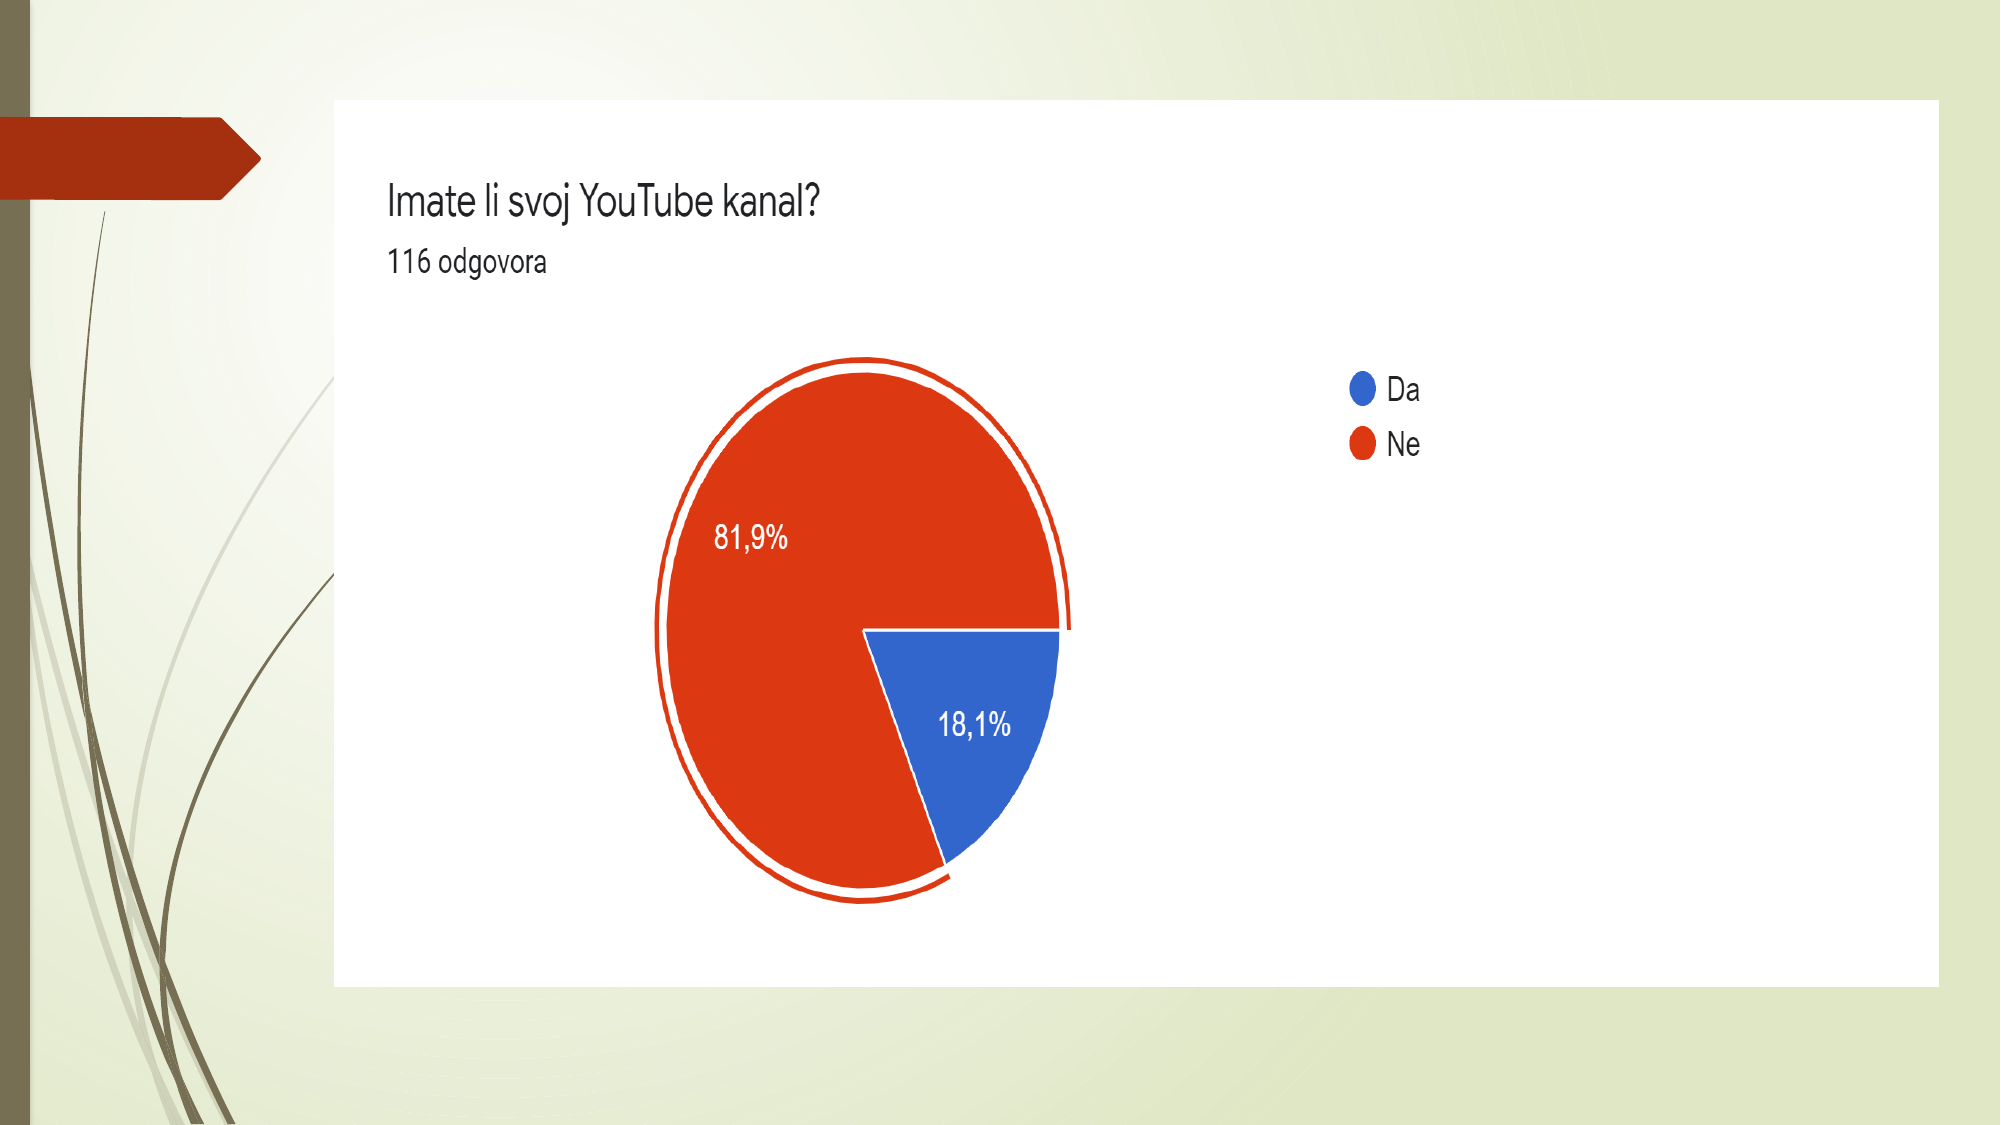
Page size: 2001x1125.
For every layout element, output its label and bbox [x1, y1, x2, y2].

picture [334, 100, 1939, 987]
